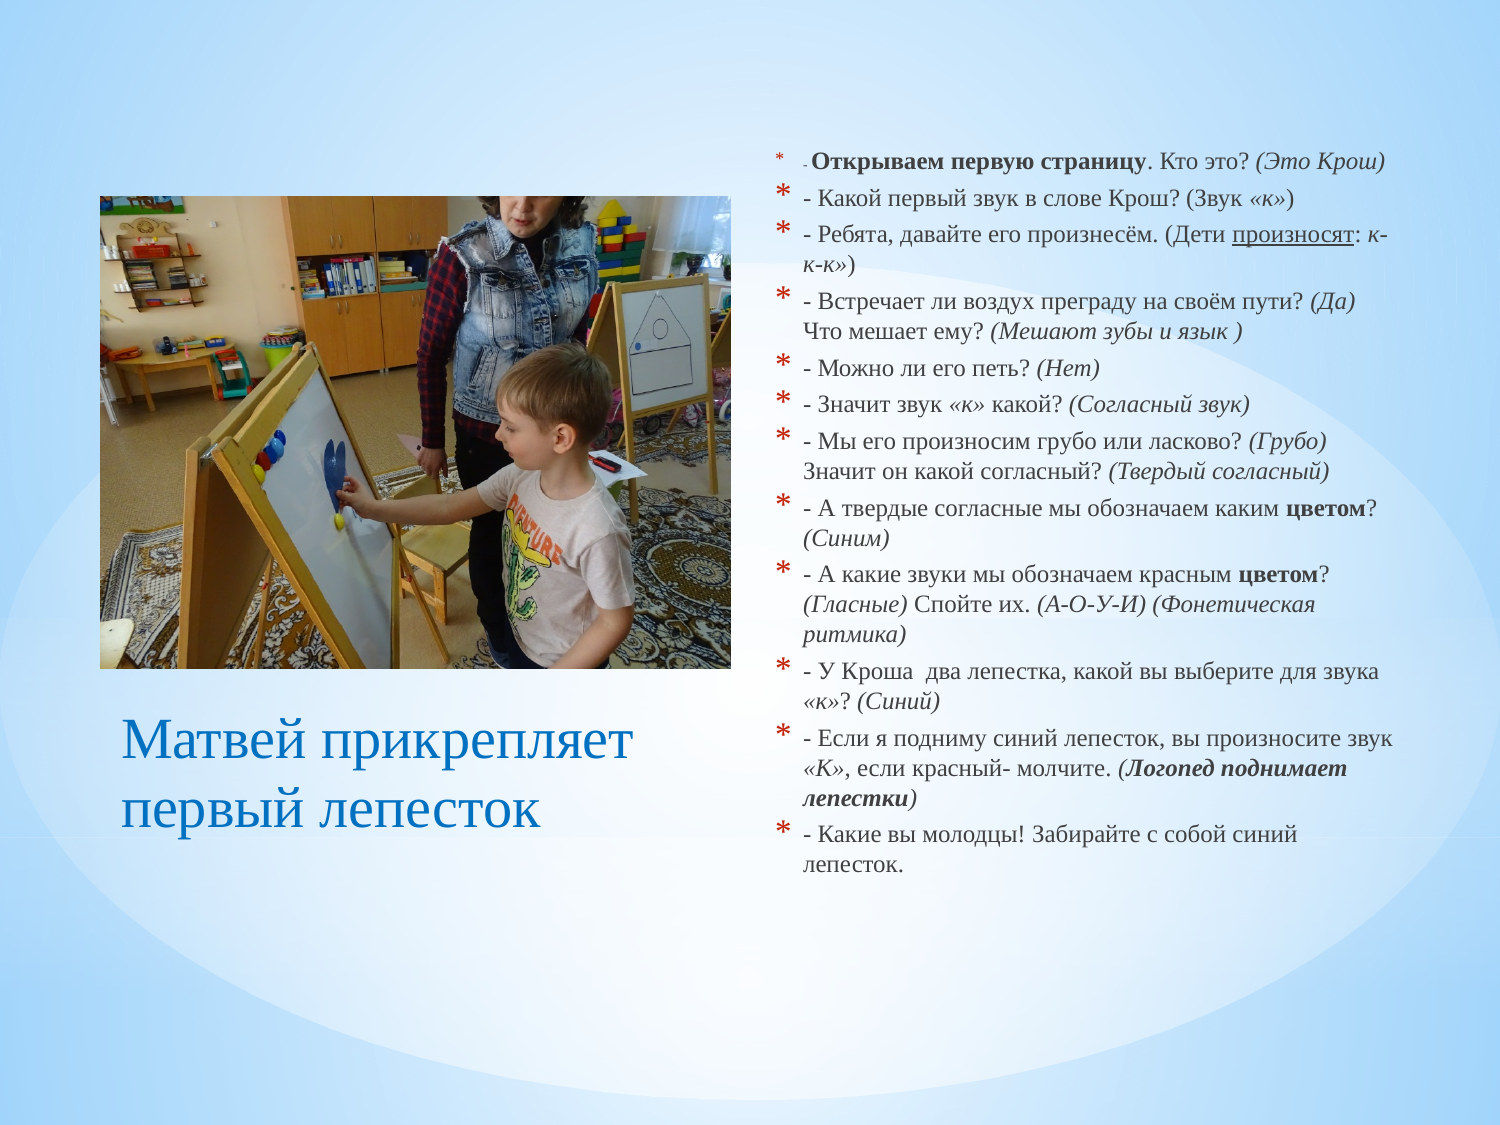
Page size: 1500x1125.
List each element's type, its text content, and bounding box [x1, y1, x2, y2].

picture [100, 195, 731, 669]
list - Открываем первую страницу. Кто это? (Это Крош) - Какой первый звук в слове Крош? (Звук «к») - Ребята, давайте его произнесём. (Дети произносят: к-к-к») - Встречает ли воздух преграду на своём пути? (Да) Что мешает ему? (Мешают зубы и язык ) - Можно ли его петь? (Нет) - Значит звук «к» какой? (Согласный звук) - Мы его произносим грубо или ласково? (Грубо) Значит он какой согласный? (Твердый согласный) - А твердые согласные мы обозначаем каким цветом? (Синим) - А какие звуки мы обозначаем красным цветом? (Гласные) Спойте их. (А-О-У-И) (Фонетическая ритмика) - У Кроша два лепестка, какой вы выберите для звука «к»? (Синий) - Если я подниму синий лепесток, вы произносите звук «К», если красный- молчите. (Логопед поднимает лепестки) - Какие вы молодцы! Забирайте с собой синий лепесток. [753, 120, 1413, 923]
list Матвей прикрепляет первый лепесток [106, 692, 662, 1044]
